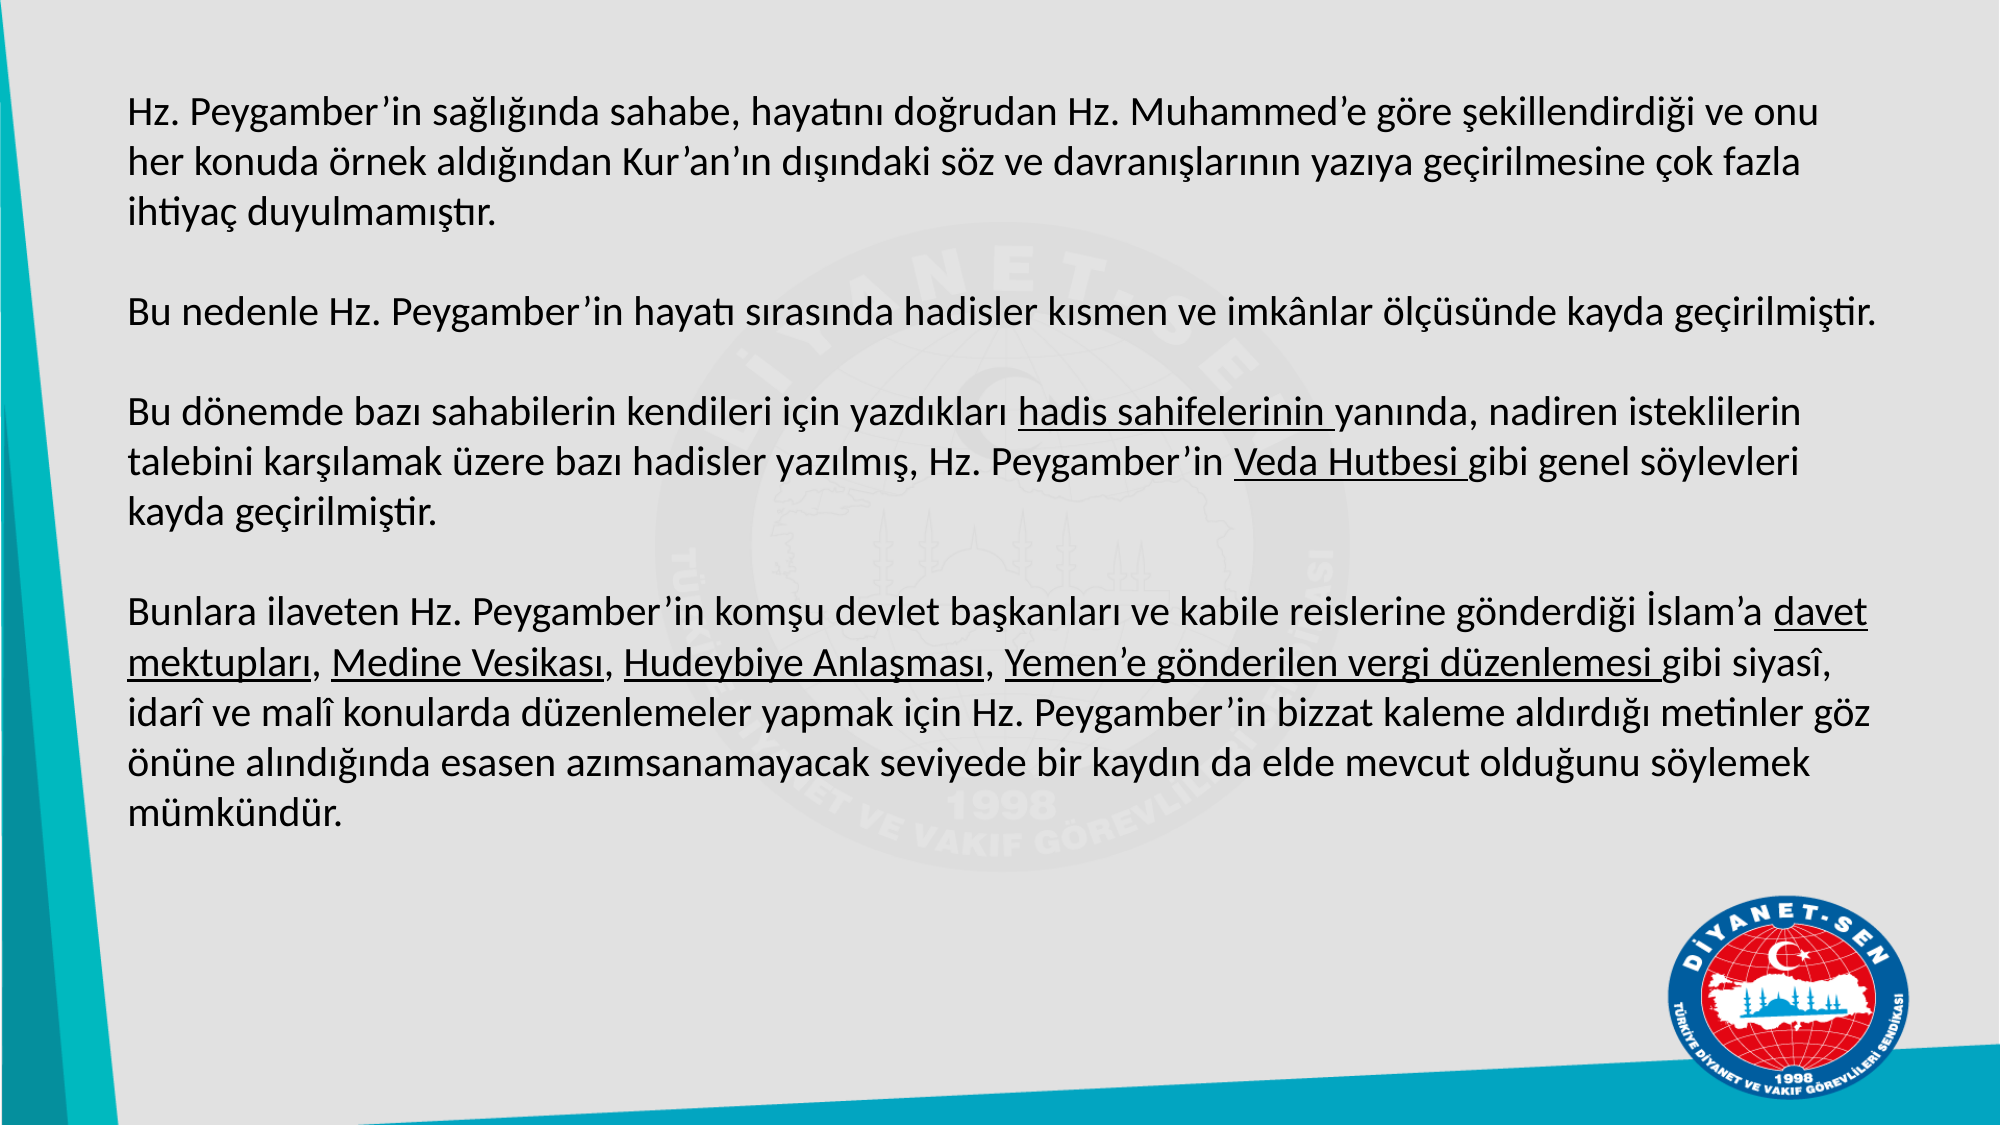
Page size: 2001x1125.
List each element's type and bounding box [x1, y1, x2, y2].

list [0, 0, 2000, 1125]
